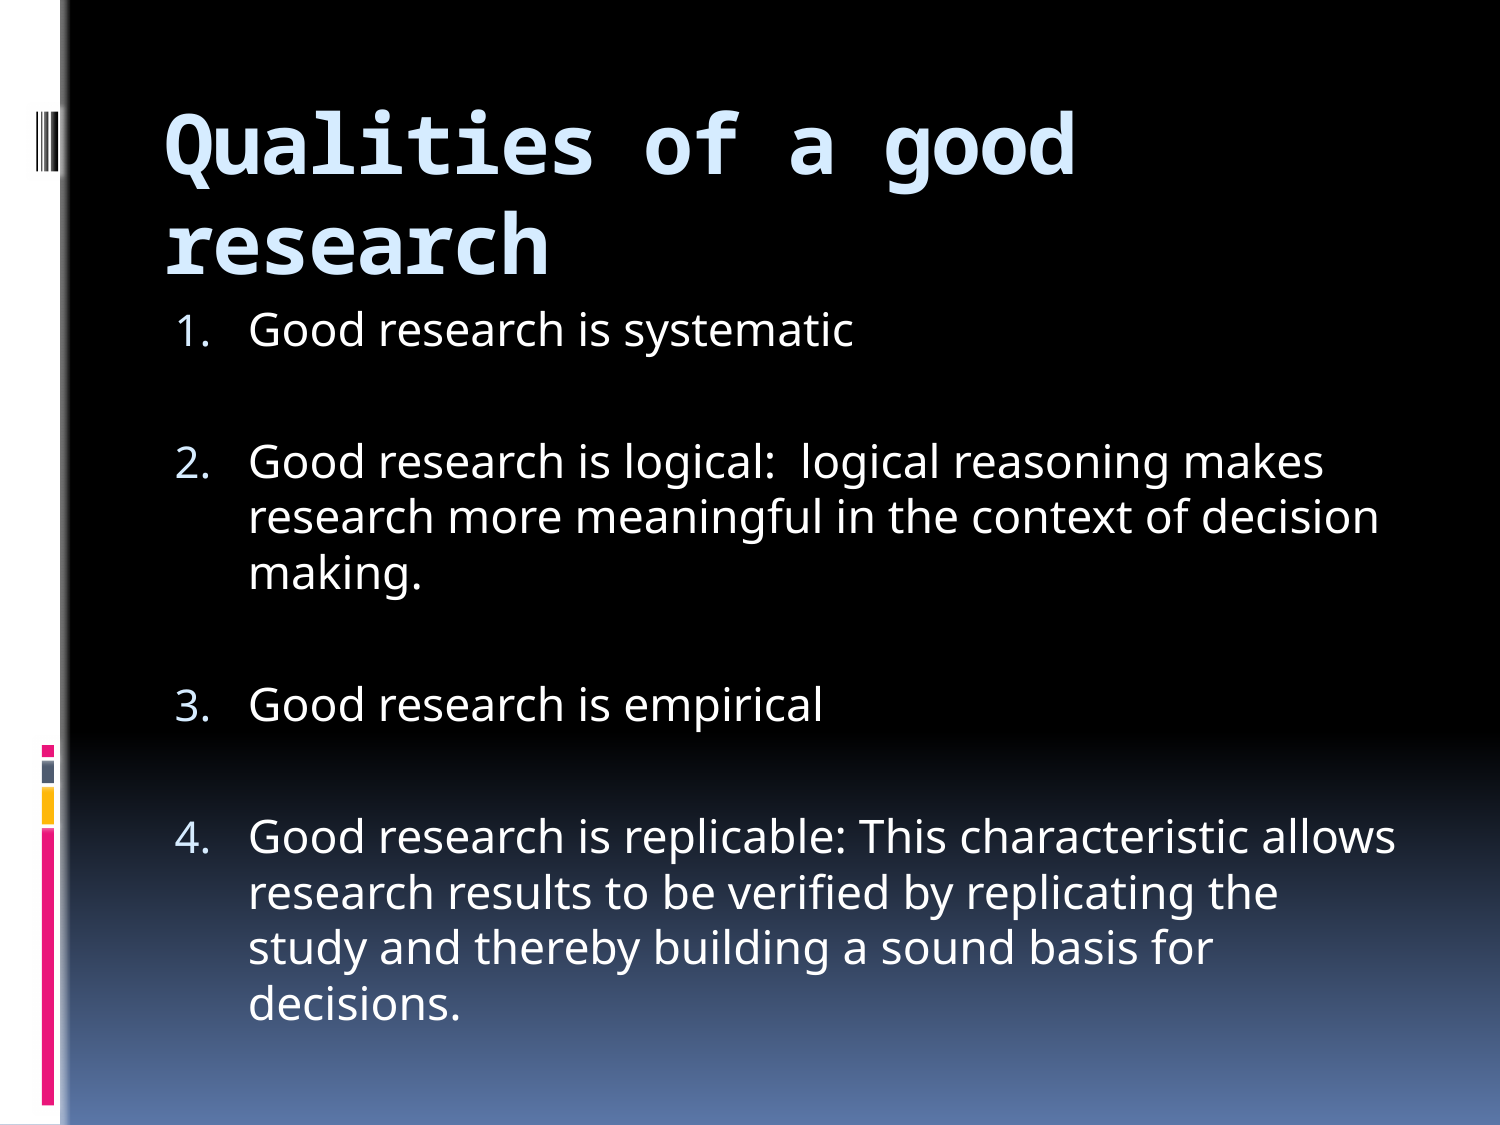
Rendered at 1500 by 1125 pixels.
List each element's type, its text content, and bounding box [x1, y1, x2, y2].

title Qualities of a good research [150, 83, 1425, 234]
list Good research is systematic Good research is logical: logical reasoning makes research more meaningful in the context of decision making. Good research is empirical Good research is replicable: This characteristic allows research results to be verified by replicating the study and thereby building a sound basis for decisions. [150, 292, 1425, 1043]
